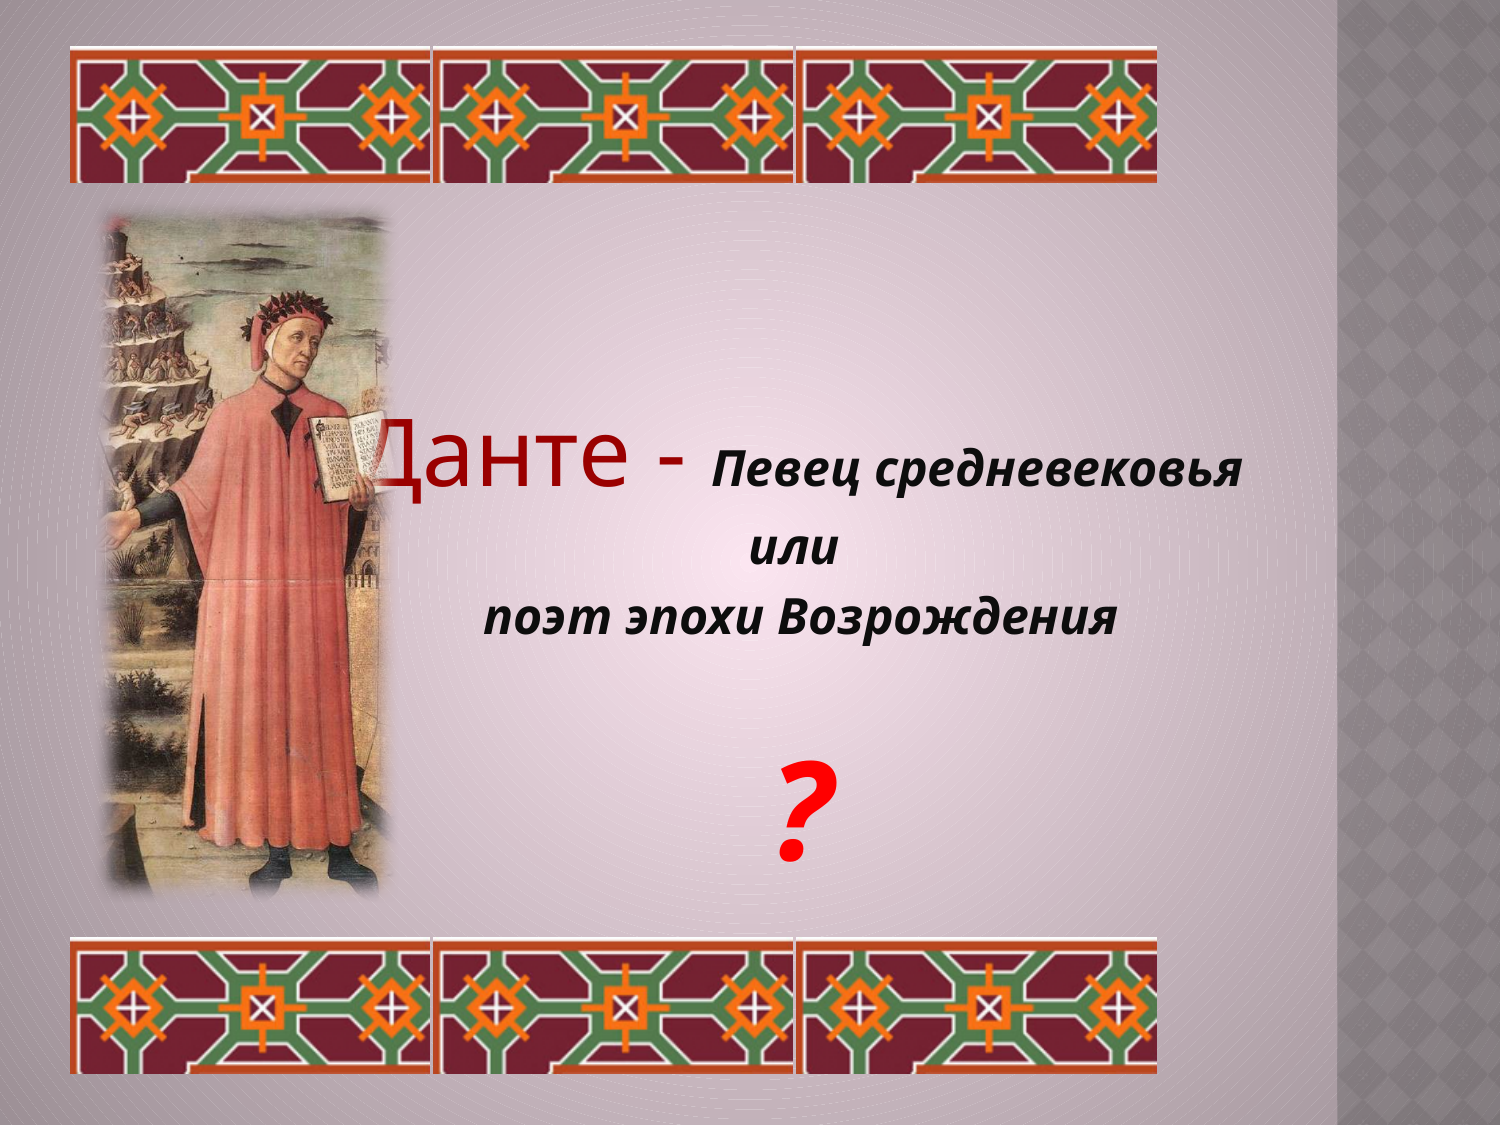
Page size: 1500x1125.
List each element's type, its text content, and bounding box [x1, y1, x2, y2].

picture [796, 936, 1157, 1074]
picture [69, 46, 431, 184]
picture [796, 46, 1157, 184]
picture [433, 936, 794, 1074]
picture [69, 936, 431, 1074]
list Данте - Певец средневековья или поэт эпохи Возрождения ? [339, 264, 1263, 1125]
picture [433, 46, 794, 184]
picture [93, 198, 399, 903]
